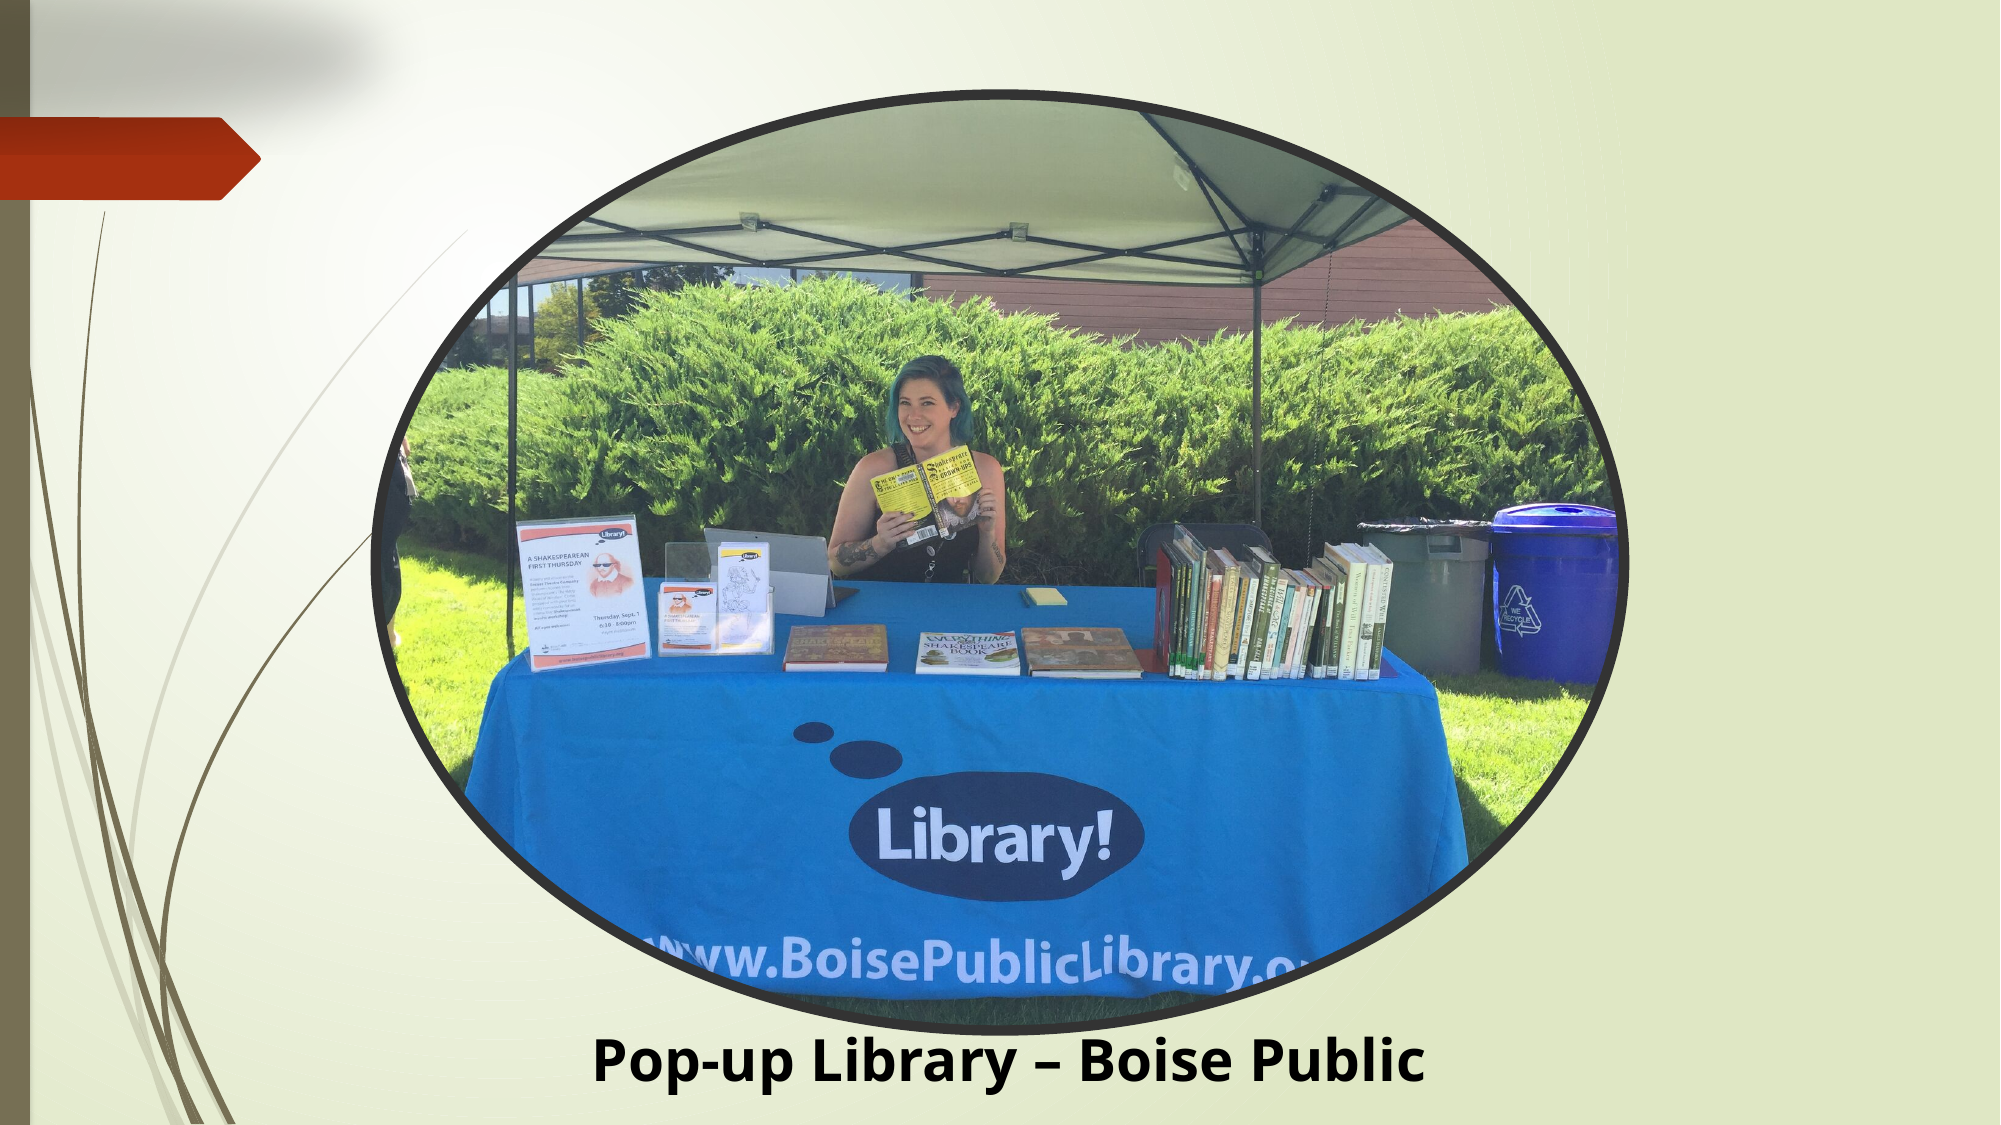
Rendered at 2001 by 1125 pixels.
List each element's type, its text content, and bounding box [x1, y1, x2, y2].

text_box Pop-up Library – Boise Public [385, 1015, 1633, 1101]
picture [375, 94, 1625, 1031]
